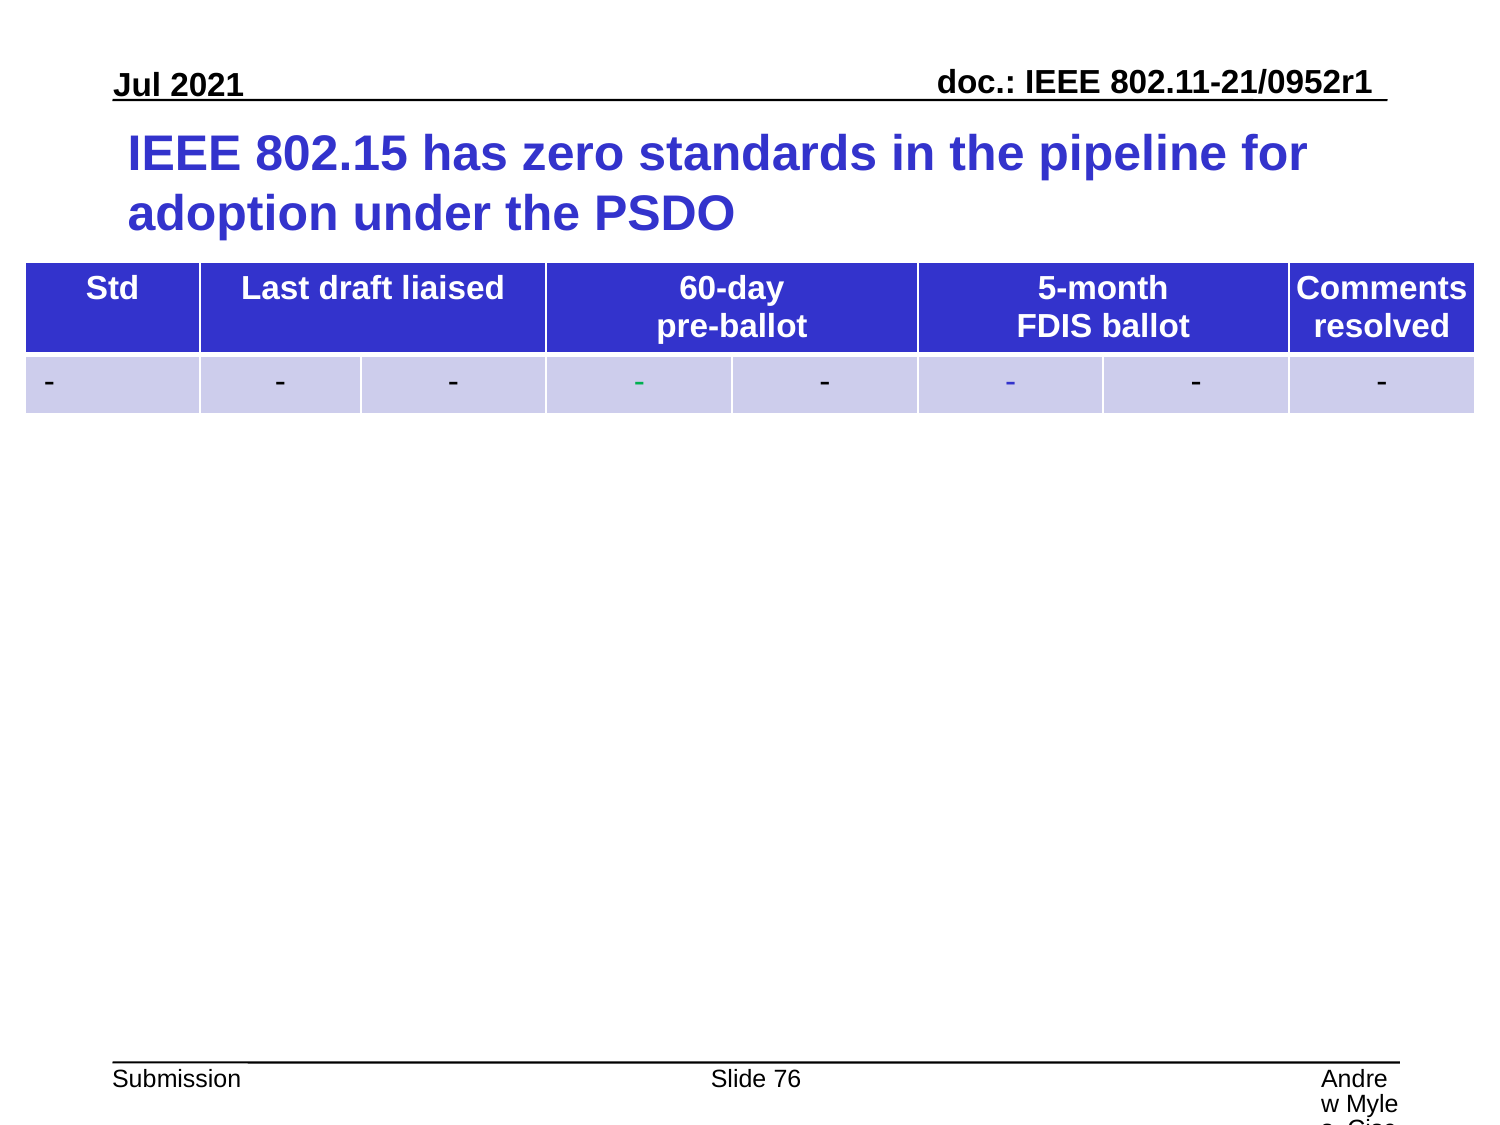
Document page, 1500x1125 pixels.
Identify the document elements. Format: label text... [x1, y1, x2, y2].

slide_number Slide 76 [709, 1061, 803, 1093]
table_cell - [547, 357, 731, 413]
table_header Last draft liaised [201, 263, 545, 352]
table_header Comments resolved [1290, 263, 1474, 352]
table_header 60-day pre-ballot [547, 263, 917, 352]
title IEEE 802.15 has zero standards in the pipeline for adoption under the PSDO [112, 112, 1388, 262]
table_cell - [1104, 357, 1288, 413]
table_cell - [26, 357, 199, 413]
table_cell - [201, 357, 360, 413]
footer Andrew Myles, Cisco [1320, 1061, 1402, 1093]
table_cell - [919, 357, 1102, 413]
table_header 5-month FDIS ballot [919, 263, 1288, 352]
table_cell - [733, 357, 917, 413]
table_cell - [362, 357, 545, 413]
table_header Std [26, 263, 199, 352]
table_cell - [1290, 357, 1474, 413]
